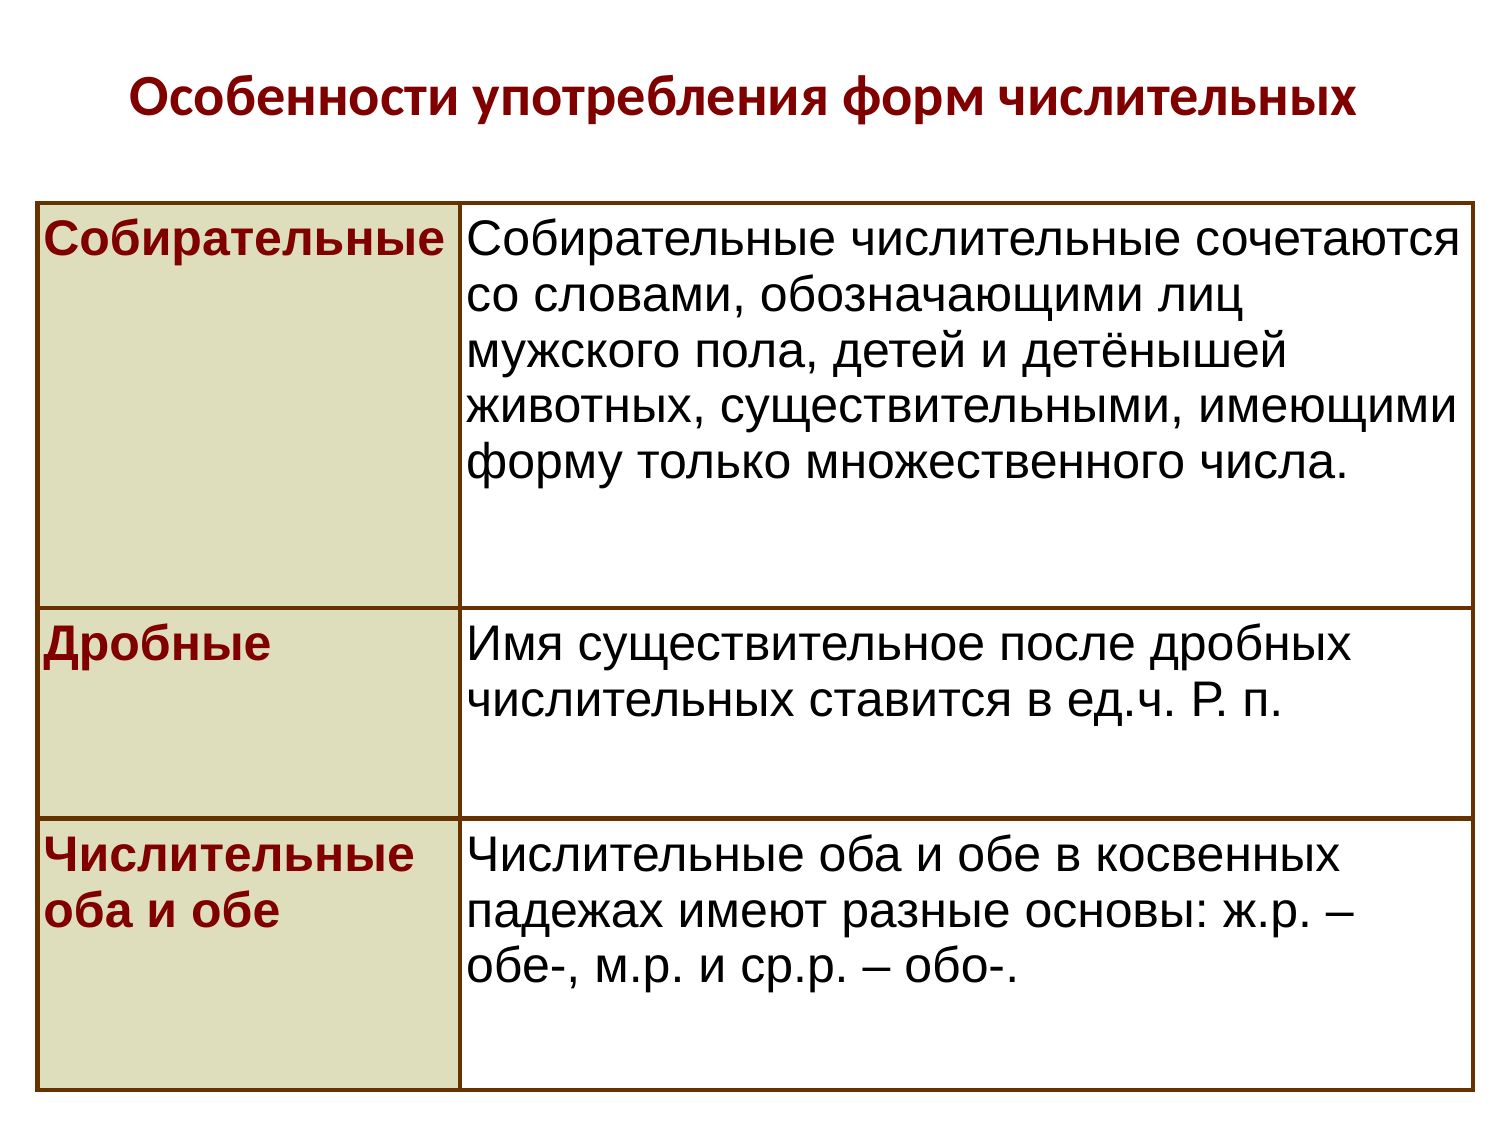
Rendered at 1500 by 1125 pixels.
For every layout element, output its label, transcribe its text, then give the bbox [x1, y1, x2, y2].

table_cell Числительные оба и обе [40, 821, 458, 1088]
table_header Собирательные числительные сочетаются со словами, обозначающими лиц мужского пола, детей и детёнышей животных, существительными, имеющими форму только множественного числа. [462, 205, 1471, 606]
table_cell Дробные [40, 610, 458, 816]
table_cell Числительные оба и обе в косвенных падежах имеют разные основы: ж.р. – обе-, м.р. и ср.р. – обо-. [462, 821, 1471, 1088]
text_box Особенности употребления форм числительных [114, 50, 1387, 135]
table_cell Имя существительное после дробных числительных ставится в ед.ч. Р. п. [462, 610, 1471, 816]
table_header Собирательные [40, 205, 458, 606]
